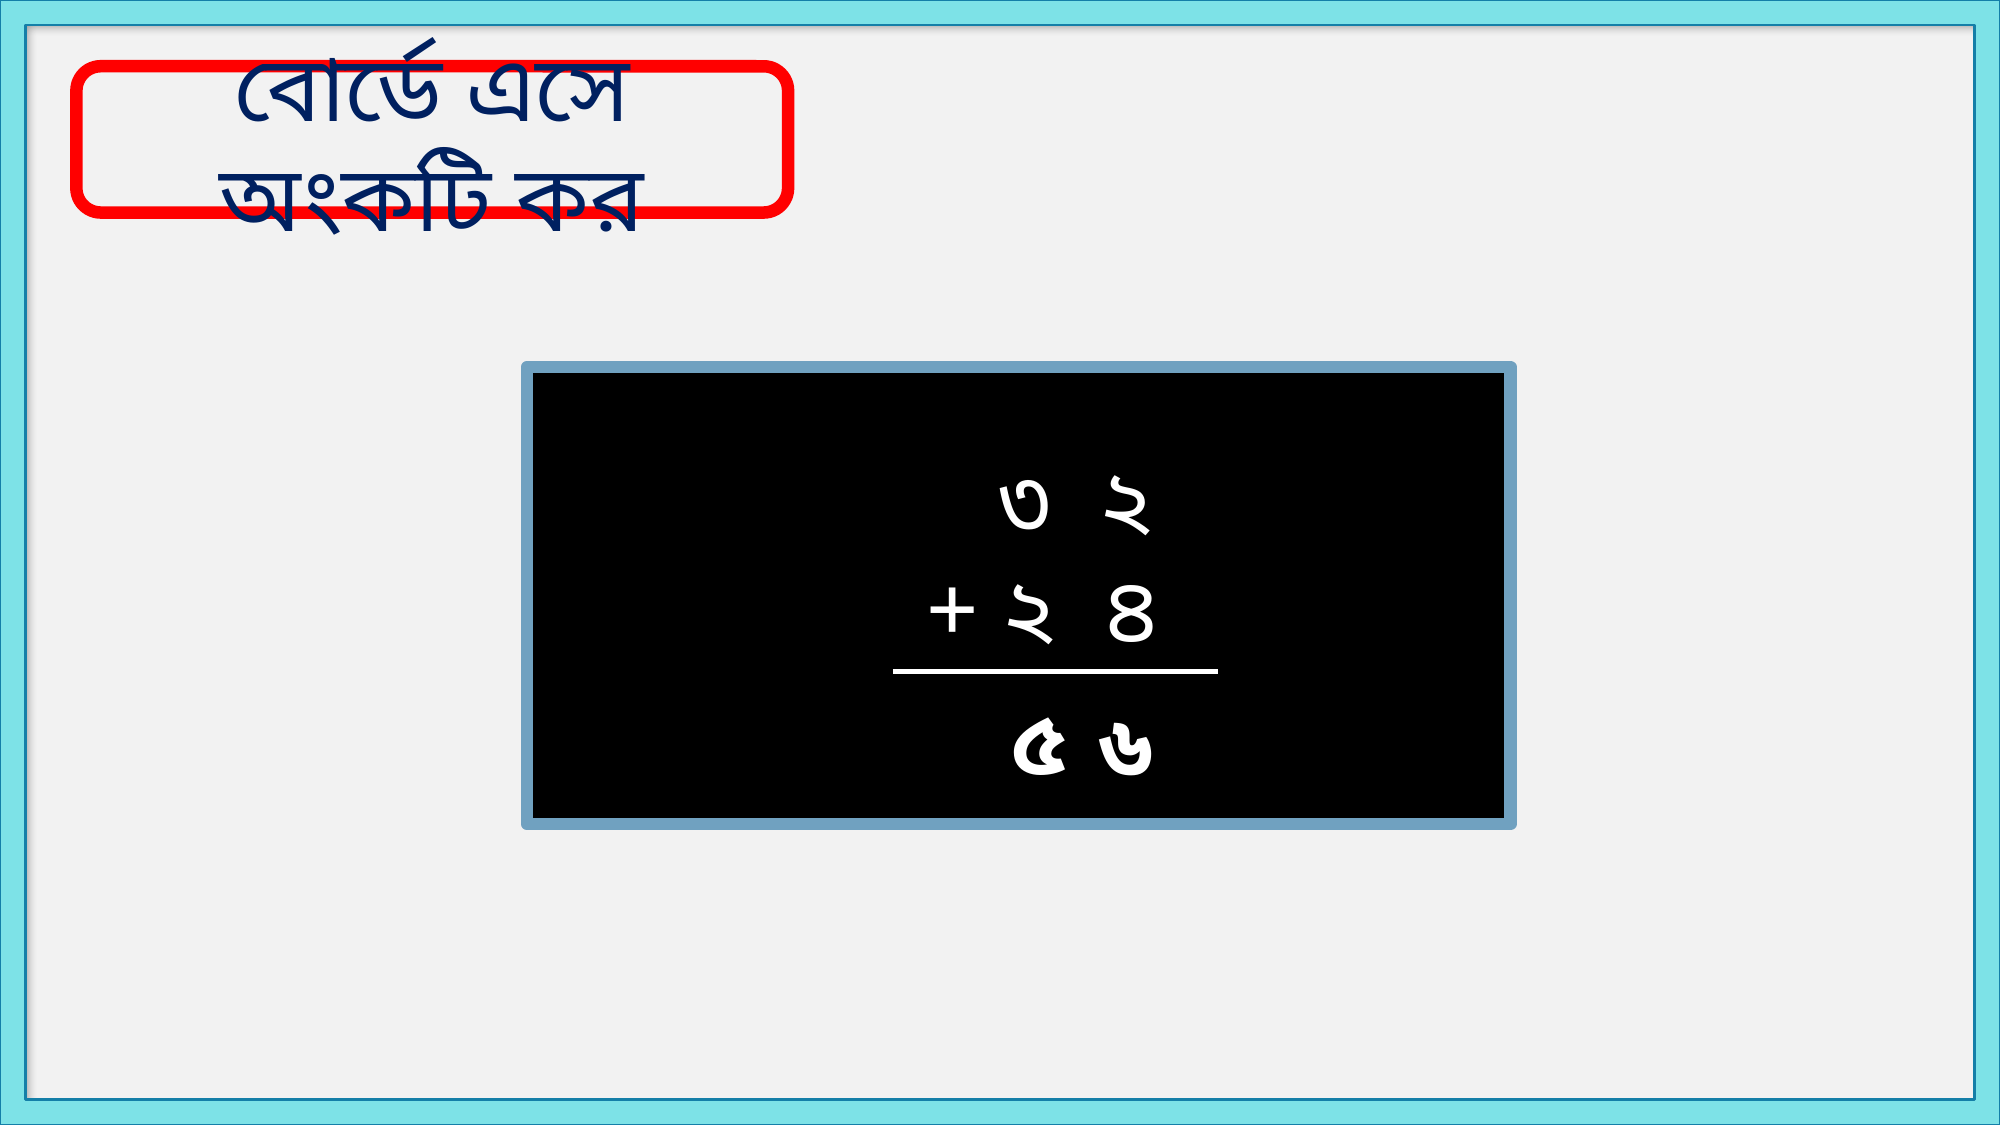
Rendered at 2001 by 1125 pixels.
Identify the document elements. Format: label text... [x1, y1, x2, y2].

text_box ৫ [995, 679, 1082, 801]
text_box বোর্ডে এসে অংকটি কর [75, 64, 790, 214]
text_box ৬ [1082, 679, 1171, 804]
text_box ৩ ২ + ২ ৪ [911, 433, 1199, 667]
text_box [0, 0, 2000, 1125]
text_box [526, 366, 1512, 825]
